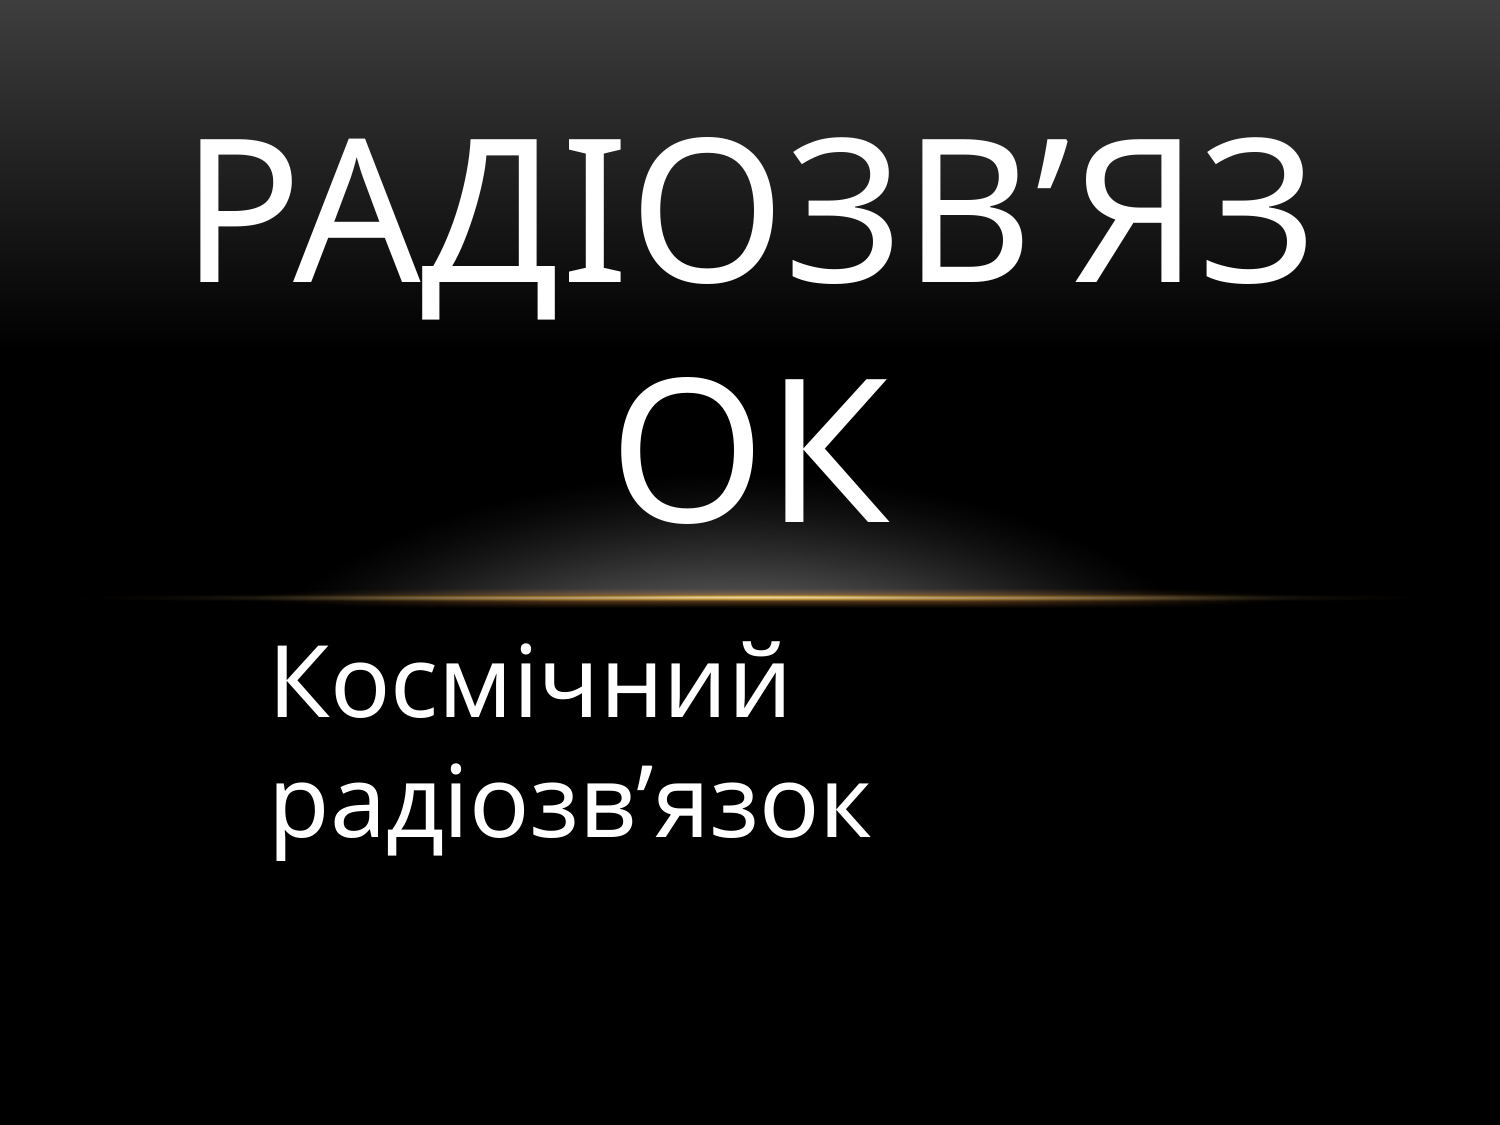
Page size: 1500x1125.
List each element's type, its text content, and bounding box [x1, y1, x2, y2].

title Радіозв’язок [112, 329, 1388, 571]
text_box Космічний радіозв’язок [253, 609, 1294, 865]
picture [0, 0, 1500, 750]
